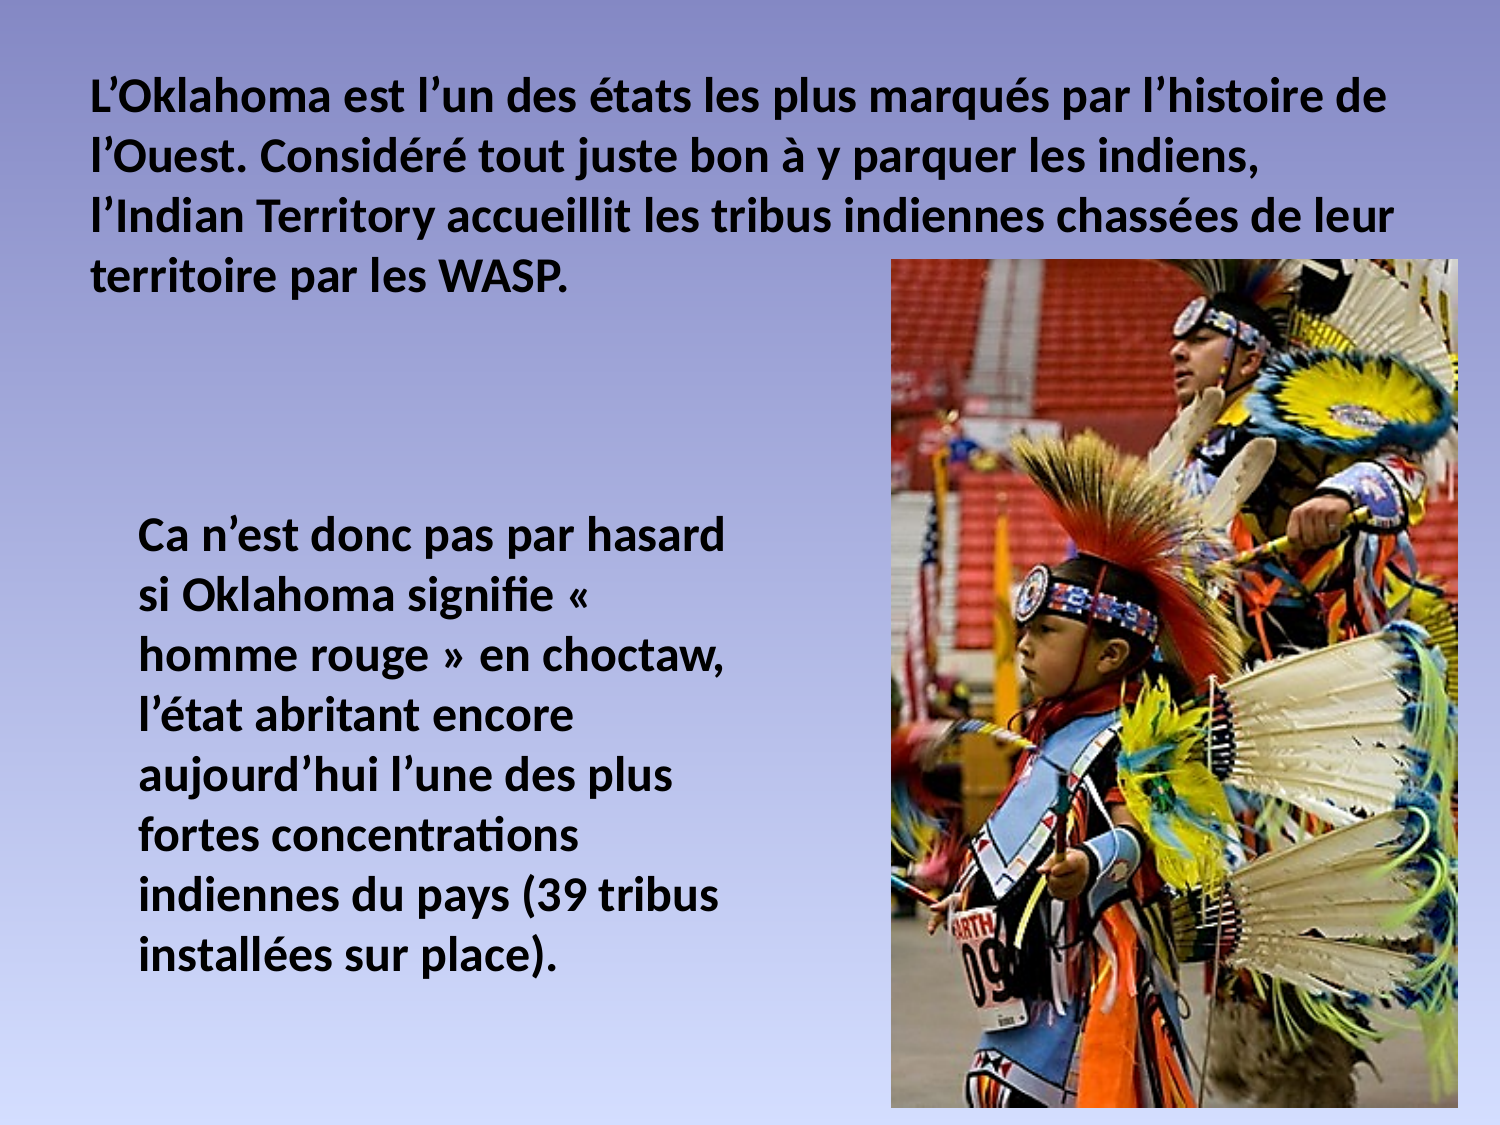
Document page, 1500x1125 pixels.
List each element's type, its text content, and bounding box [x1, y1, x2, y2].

picture [891, 259, 1458, 1108]
list L’Oklahoma est l’un des états les plus marqués par l’histoire de l’Ouest. Considéré tout juste bon à y parquer les indiens, l’Indian Territory accueillit les tribus indiennes chassées de leur territoire par les WASP. [75, 54, 1425, 1005]
text_box Ca n’est donc pas par hasard si Oklahoma signifie « homme rouge » en choctaw, l’état abritant encore aujourd’hui l’une des plus fortes concentrations indiennes du pays (39 tribus installées sur place). [123, 314, 750, 990]
